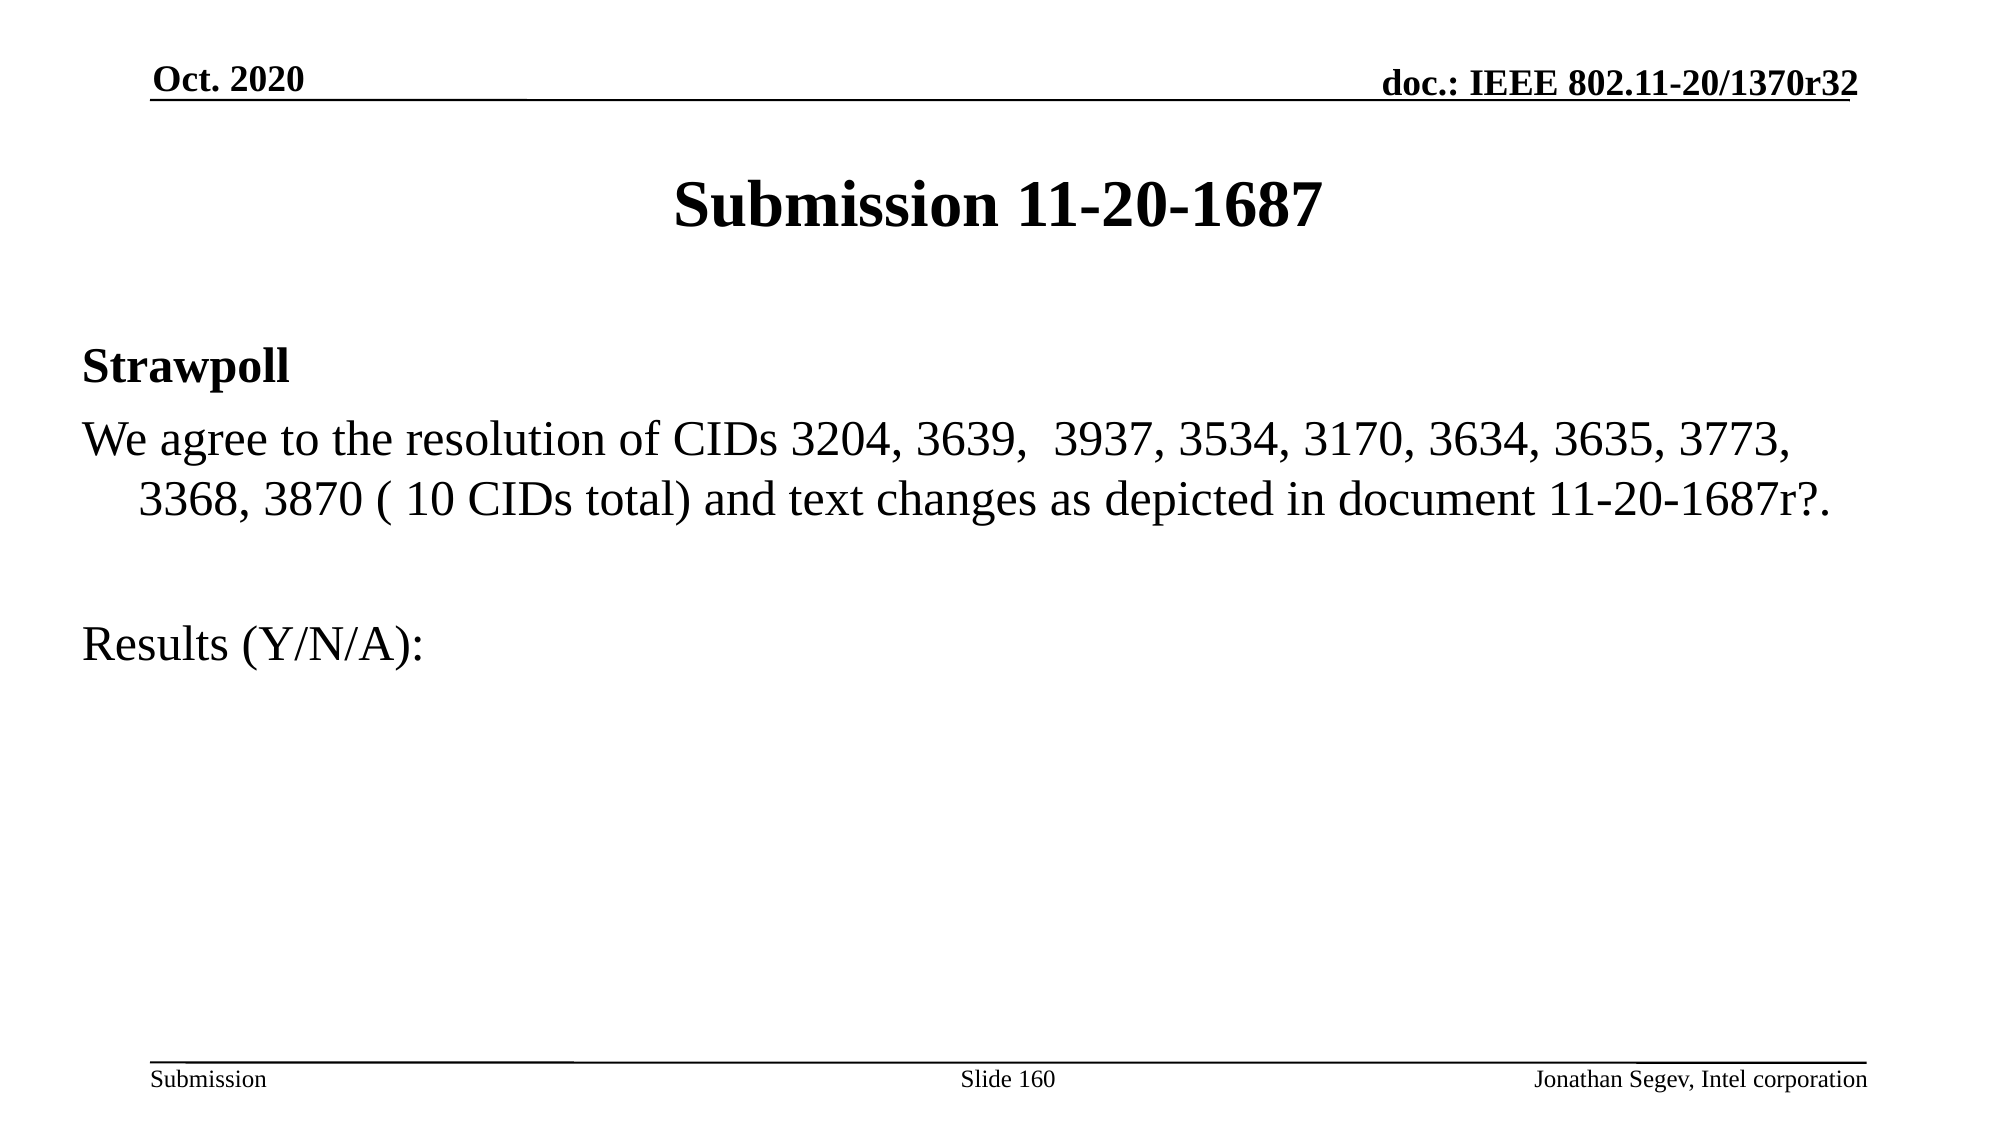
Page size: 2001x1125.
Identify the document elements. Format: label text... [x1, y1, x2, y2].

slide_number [152, 54, 563, 100]
slide_number Slide 160 [950, 1061, 1067, 1123]
footer Jonathan Segev, Intel corporation [1171, 1061, 1869, 1093]
title Submission 11-20-1687 [149, 112, 1850, 288]
list Strawpoll We agree to the resolution of CIDs 3204, 3639, 3937, 3534, 3170, 3634, 3635, 3773, 3368, 3870 ( 10 CIDs total) and text changes as depicted in document 11-20-1687r?. Results (Y/N/A): [66, 324, 1922, 1000]
